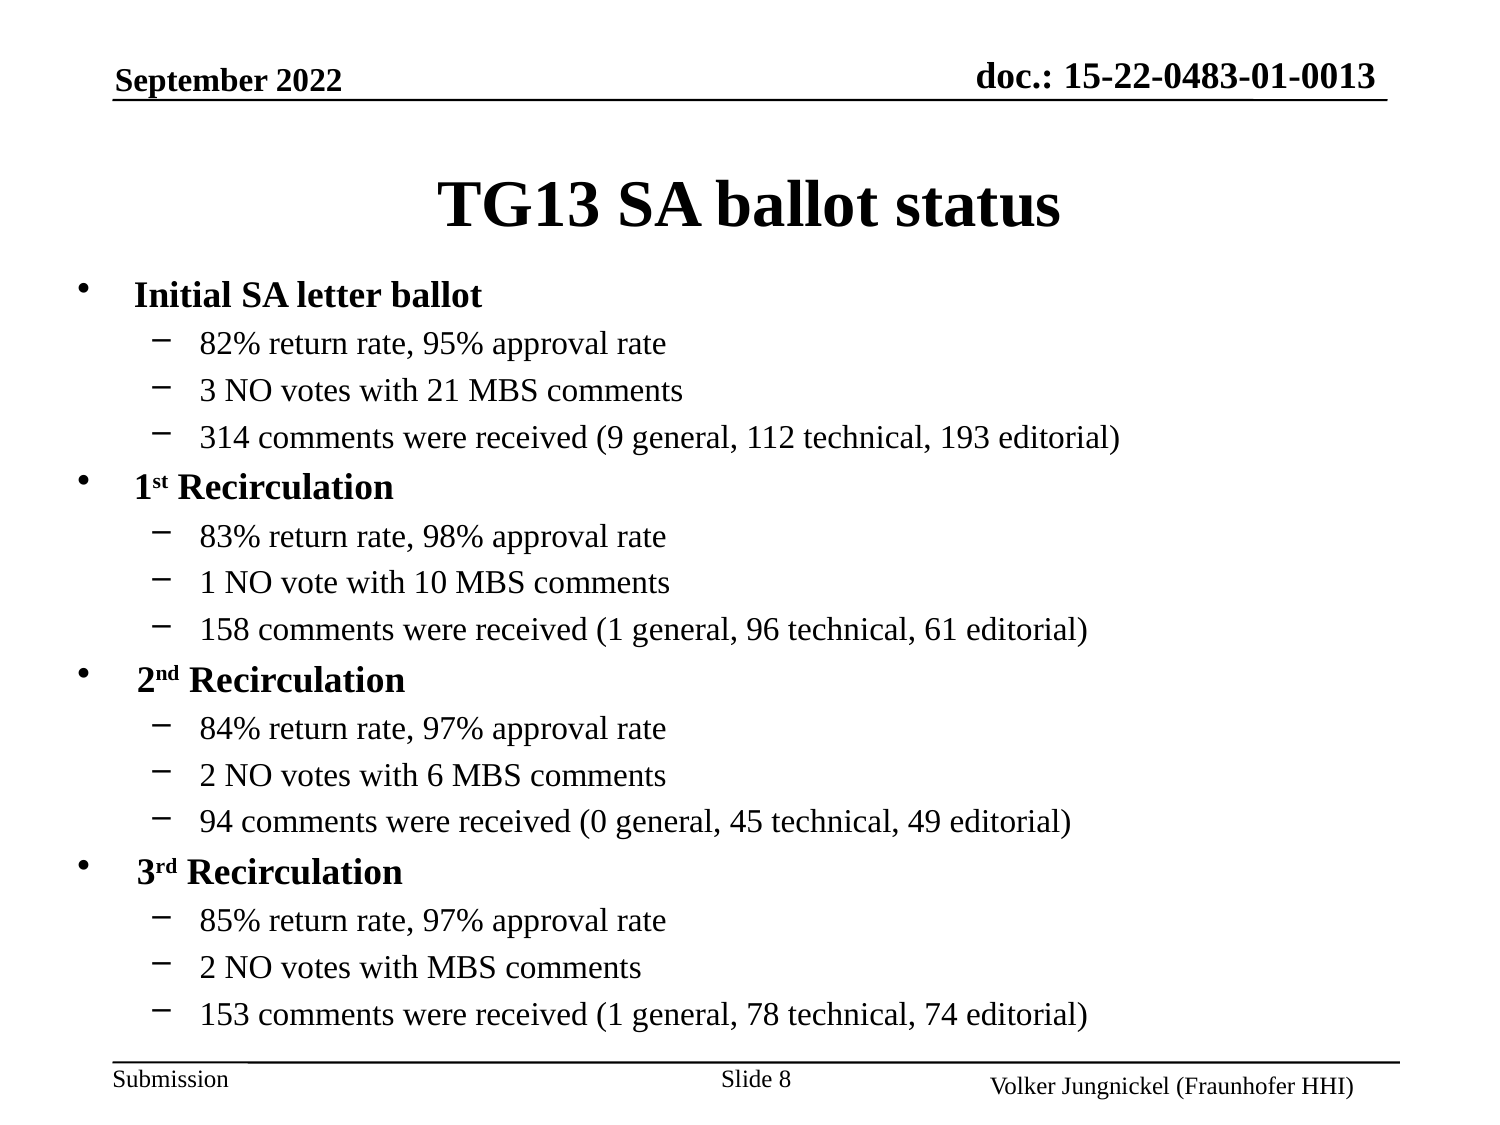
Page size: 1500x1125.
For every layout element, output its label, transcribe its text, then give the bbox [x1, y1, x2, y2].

footer Volker Jungnickel (Fraunhofer HHI) [975, 1062, 1402, 1100]
slide_number Slide 8 [711, 1061, 801, 1093]
list Initial SA letter ballot 82% return rate, 95% approval rate 3 NO votes with 21 MBS comments 314 comments were received (9 general, 112 technical, 193 editorial) 1st Recirculation 83% return rate, 98% approval rate 1 NO vote with 10 MBS comments 158 comments were received (1 general, 96 technical, 61 editorial) 2nd Recirculation 84% return rate, 97% approval rate 2 NO votes with 6 MBS comments 94 comments were received (0 general, 45 technical, 49 editorial) 3rd Recirculation 85% return rate, 97% approval rate 2 NO votes with MBS comments 153 comments were received (1 general, 78 technical, 74 editorial) [62, 262, 1463, 638]
title TG13 SA ballot status [112, 112, 1388, 262]
